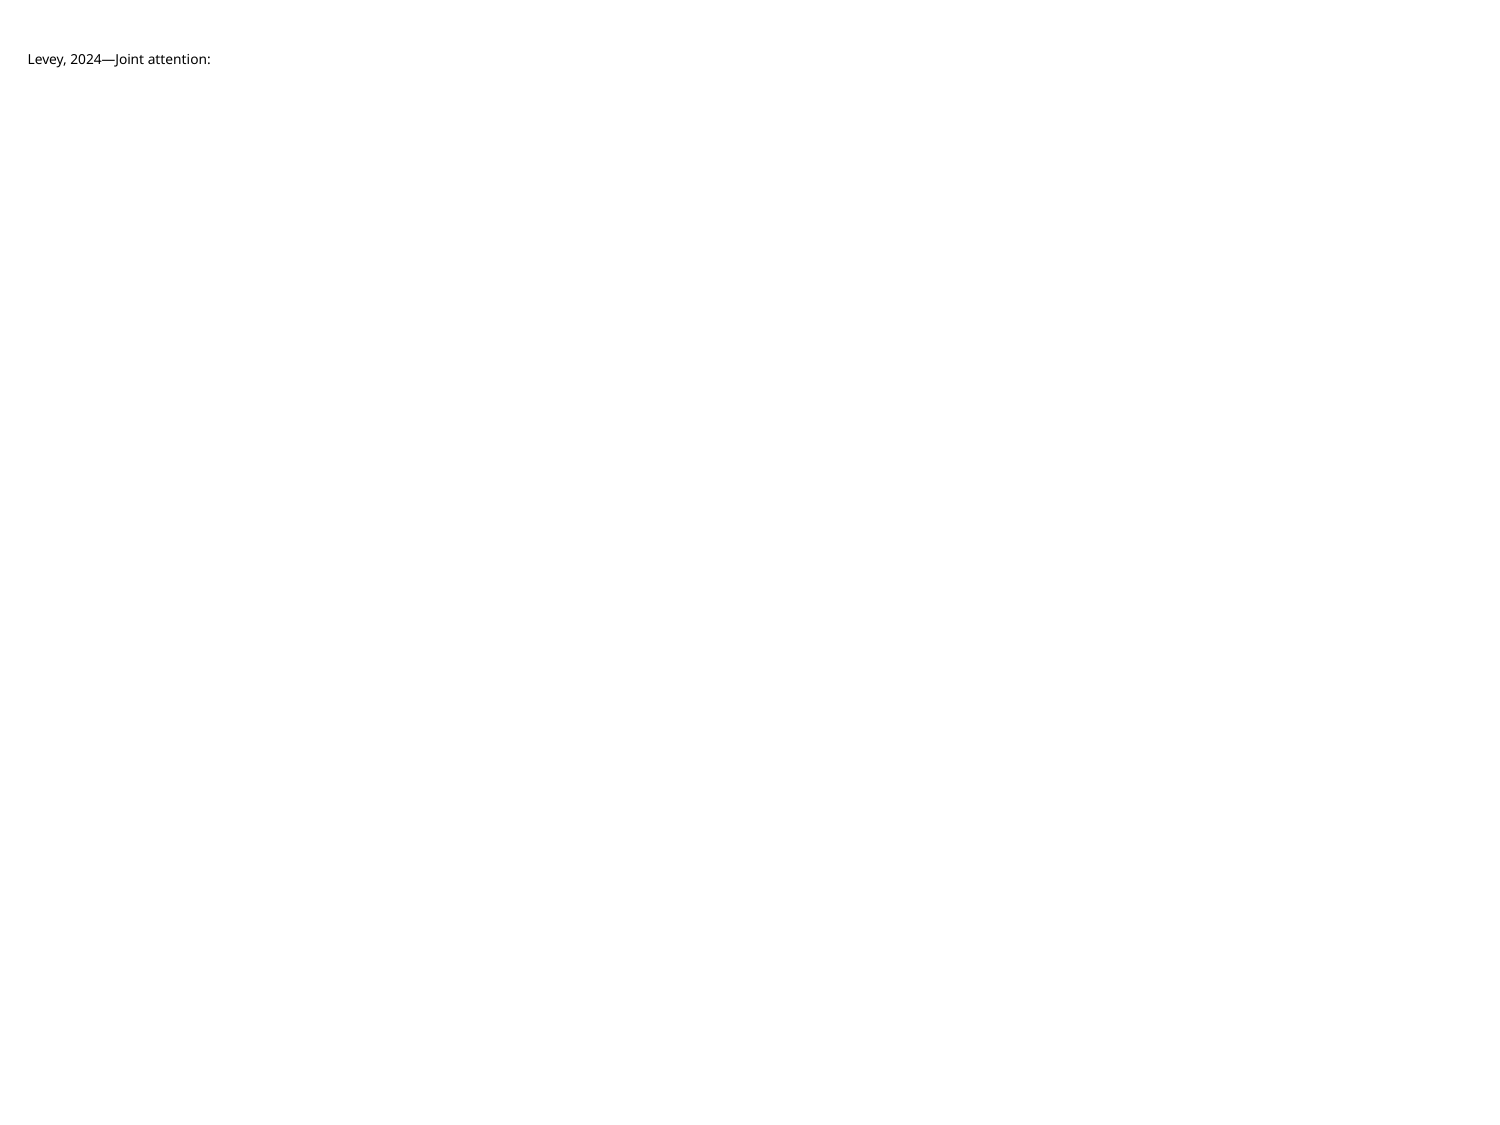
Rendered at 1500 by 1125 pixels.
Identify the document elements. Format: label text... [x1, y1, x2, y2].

title Levey, 2024—Joint attention: [12, 45, 1425, 75]
